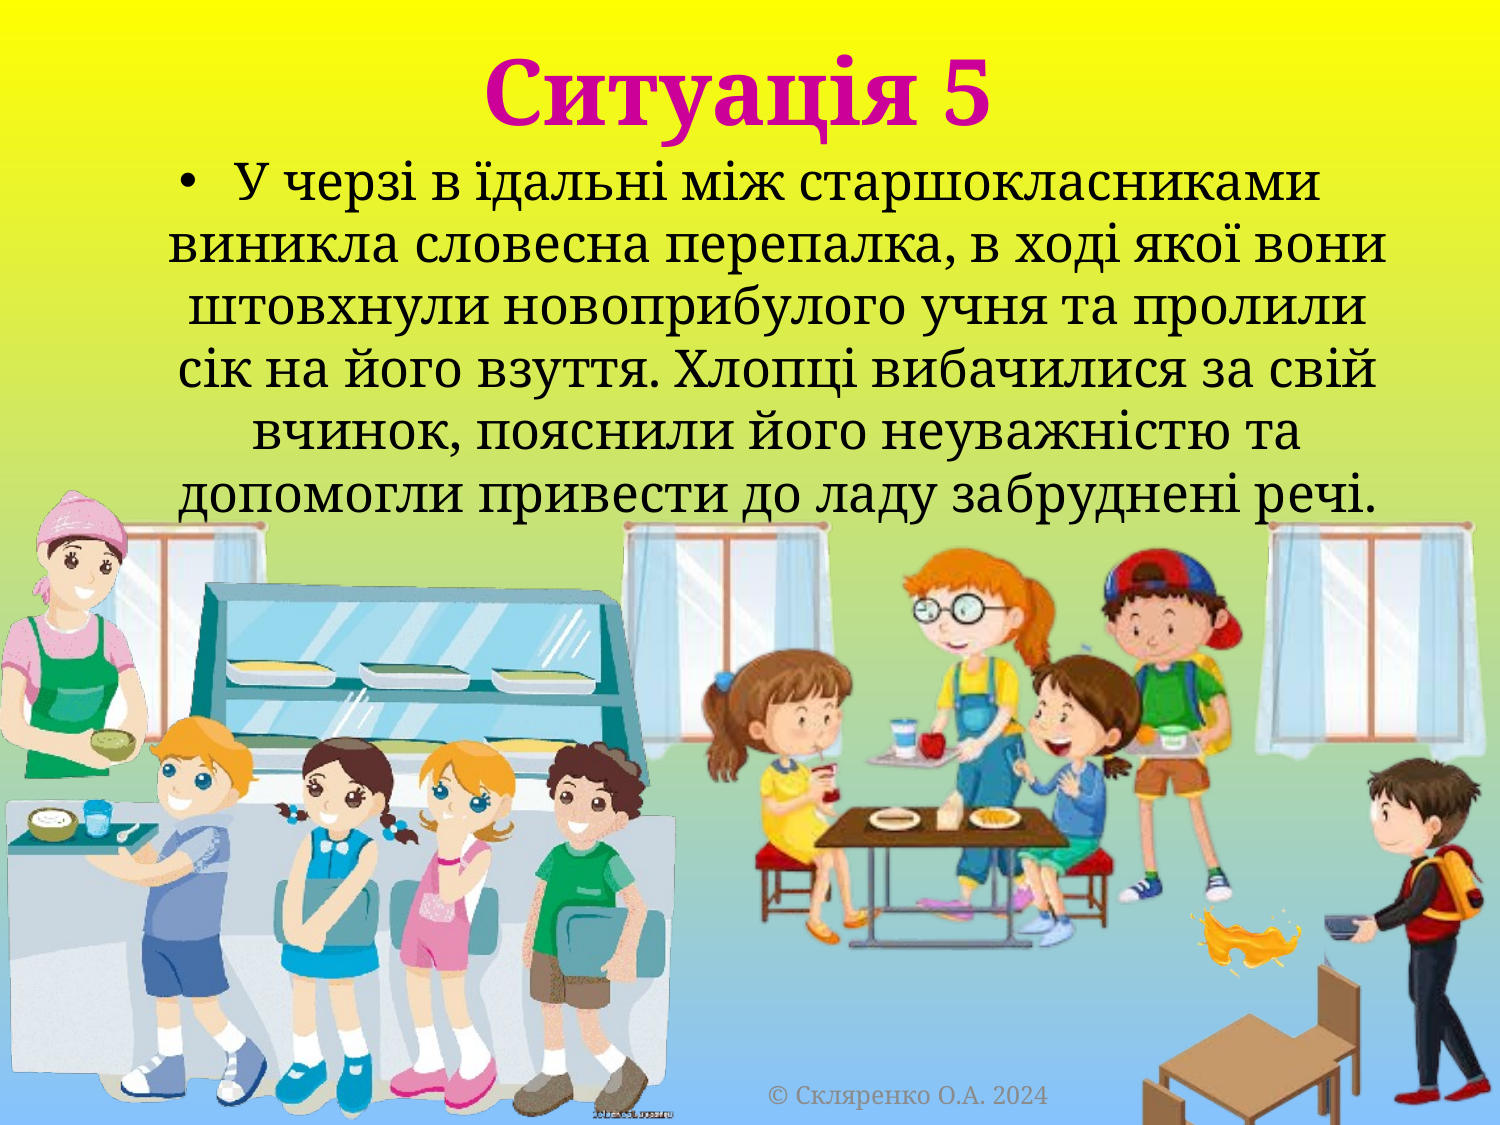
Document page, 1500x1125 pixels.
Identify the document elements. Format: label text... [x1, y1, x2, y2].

list У черзі в їдальні між старшокласниками виникла словесна перепалка, в ході якої вони штовхнули новоприбулого учня та пролили сік на його взуття. Хлопці вибачилися за свій вчинок, пояснили його неуважністю та допомогли привести до ладу забруднені речі. [75, 140, 1425, 537]
title Ситуація 5 [75, 23, 1425, 140]
footer © Скляренко О.А. 2024 [738, 1065, 1079, 1125]
picture [0, 489, 1500, 1125]
